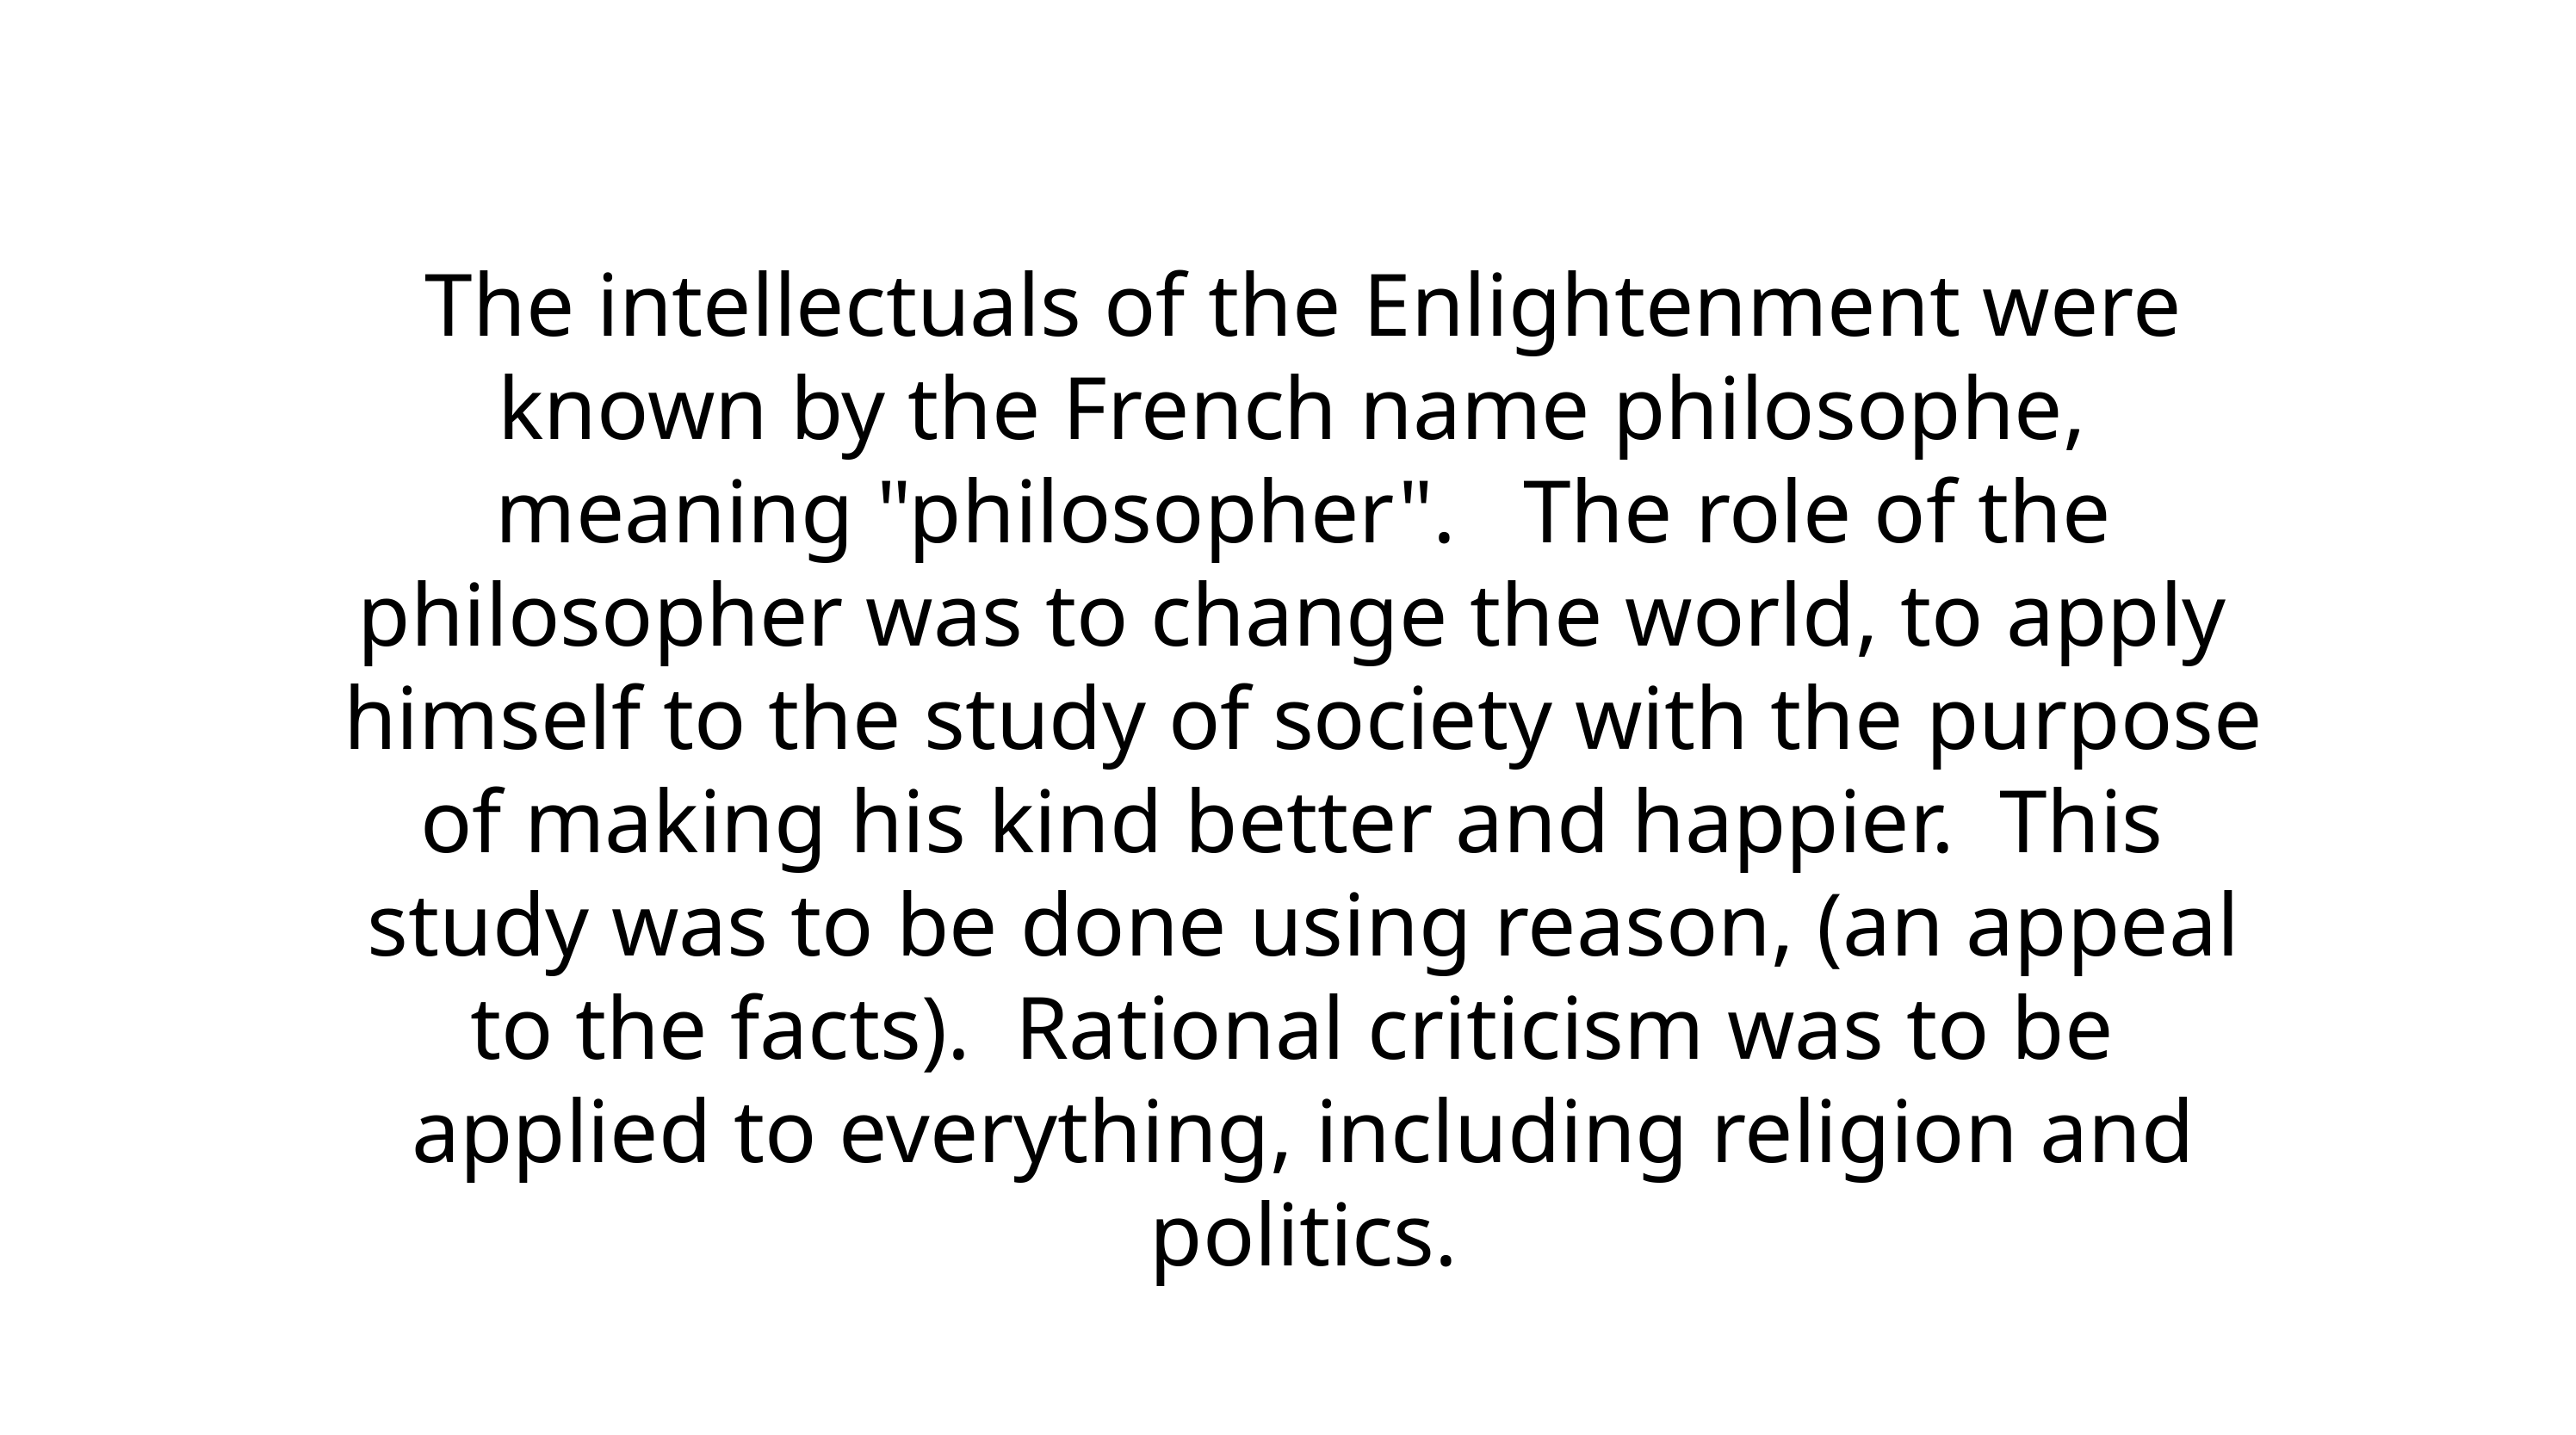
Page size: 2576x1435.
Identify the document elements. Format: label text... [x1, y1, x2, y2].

text_box The intellectuals of the Enlightenment were known by the French name philosophe, meaning "philosopher". The role of the philosopher was to change the world, to apply himself to the study of society with the purpose of making his kind better and happier. This study was to be done using reason, (an appeal to the facts). Rational criticism was to be applied to everything, including religion and politics. [308, 244, 2300, 1290]
